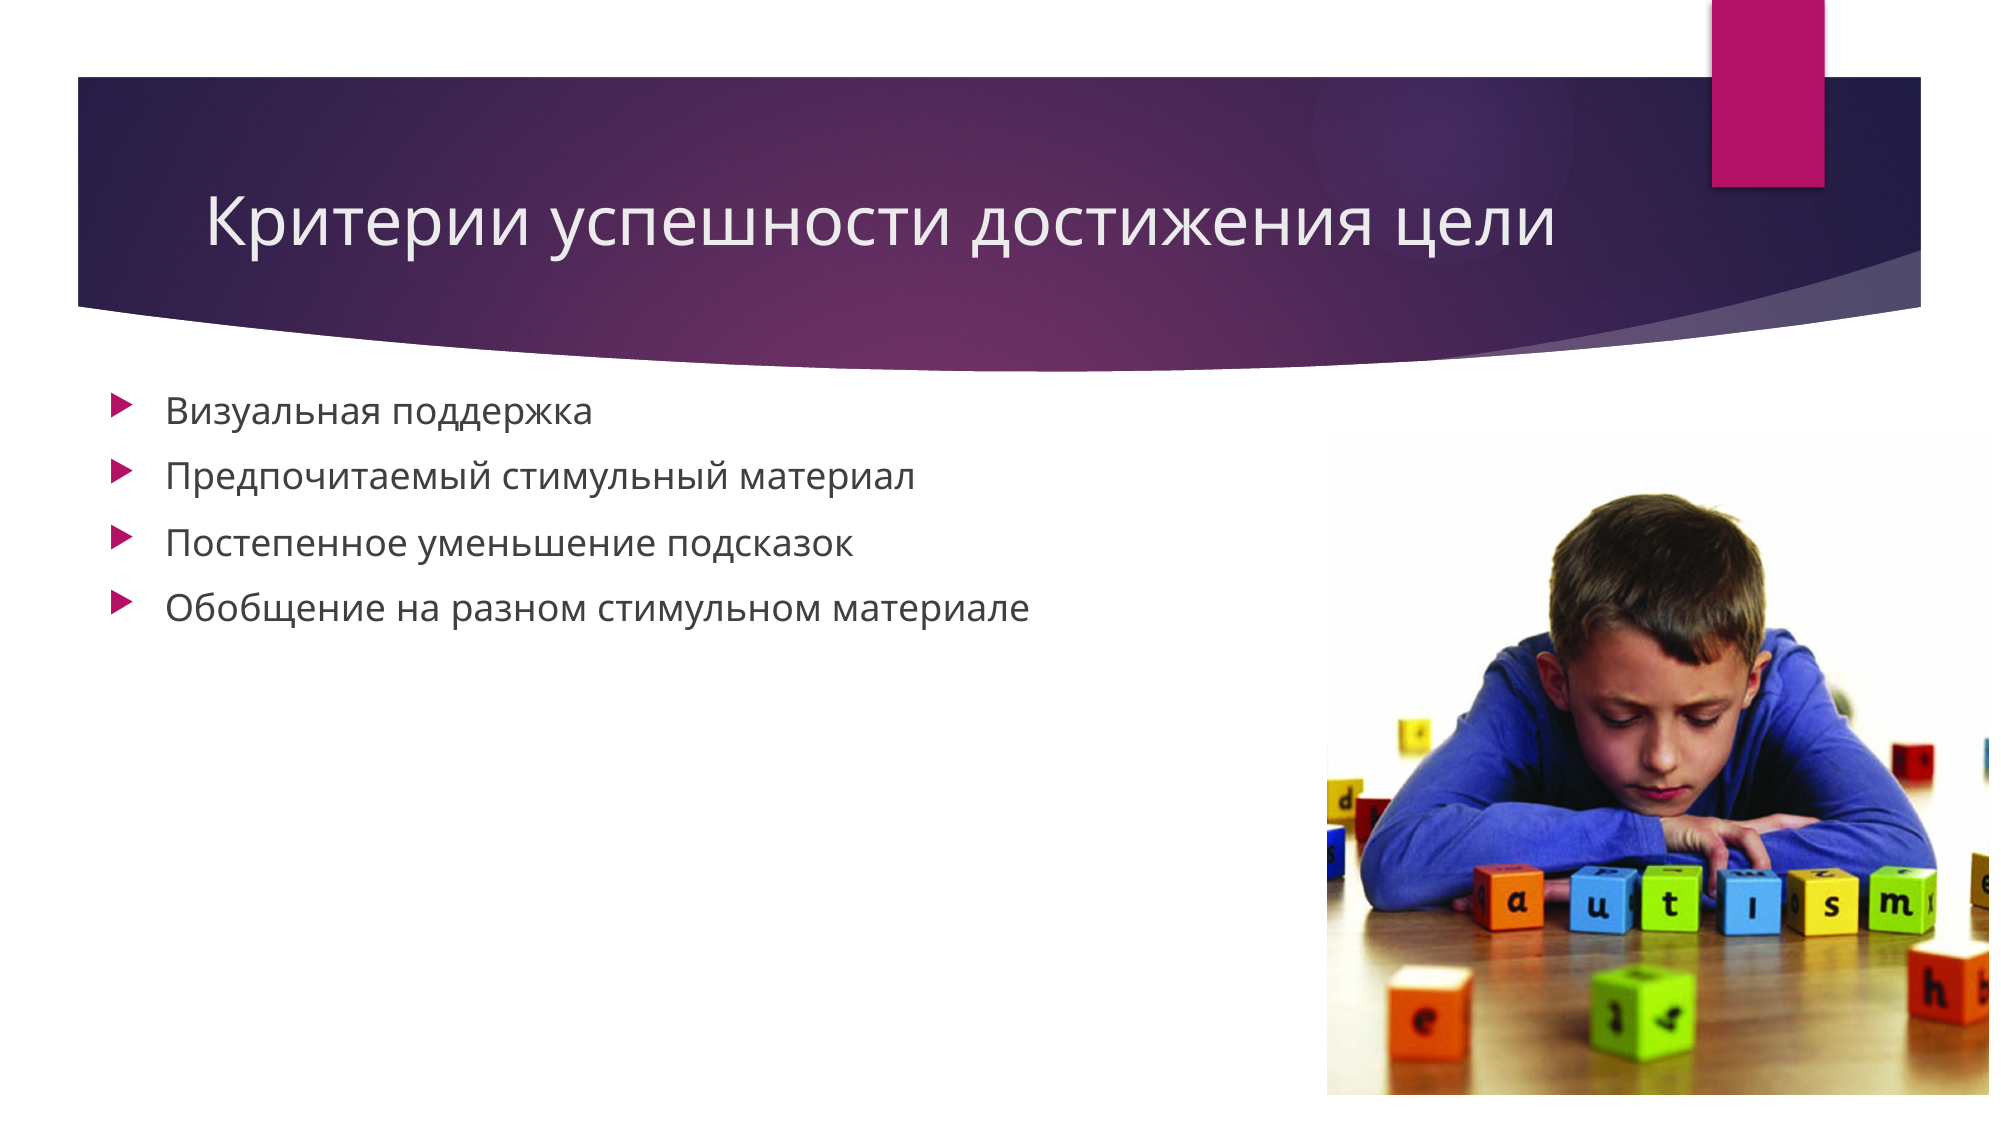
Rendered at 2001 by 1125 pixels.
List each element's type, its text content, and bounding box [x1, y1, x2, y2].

list Визуальная поддержка Предпочитаемый стимульный материал Постепенное уменьшение подсказок Обобщение на разном стимульном материале [93, 379, 1782, 1014]
picture [1327, 432, 1989, 1095]
title Критерии успешности достижения цели [189, 159, 1627, 276]
